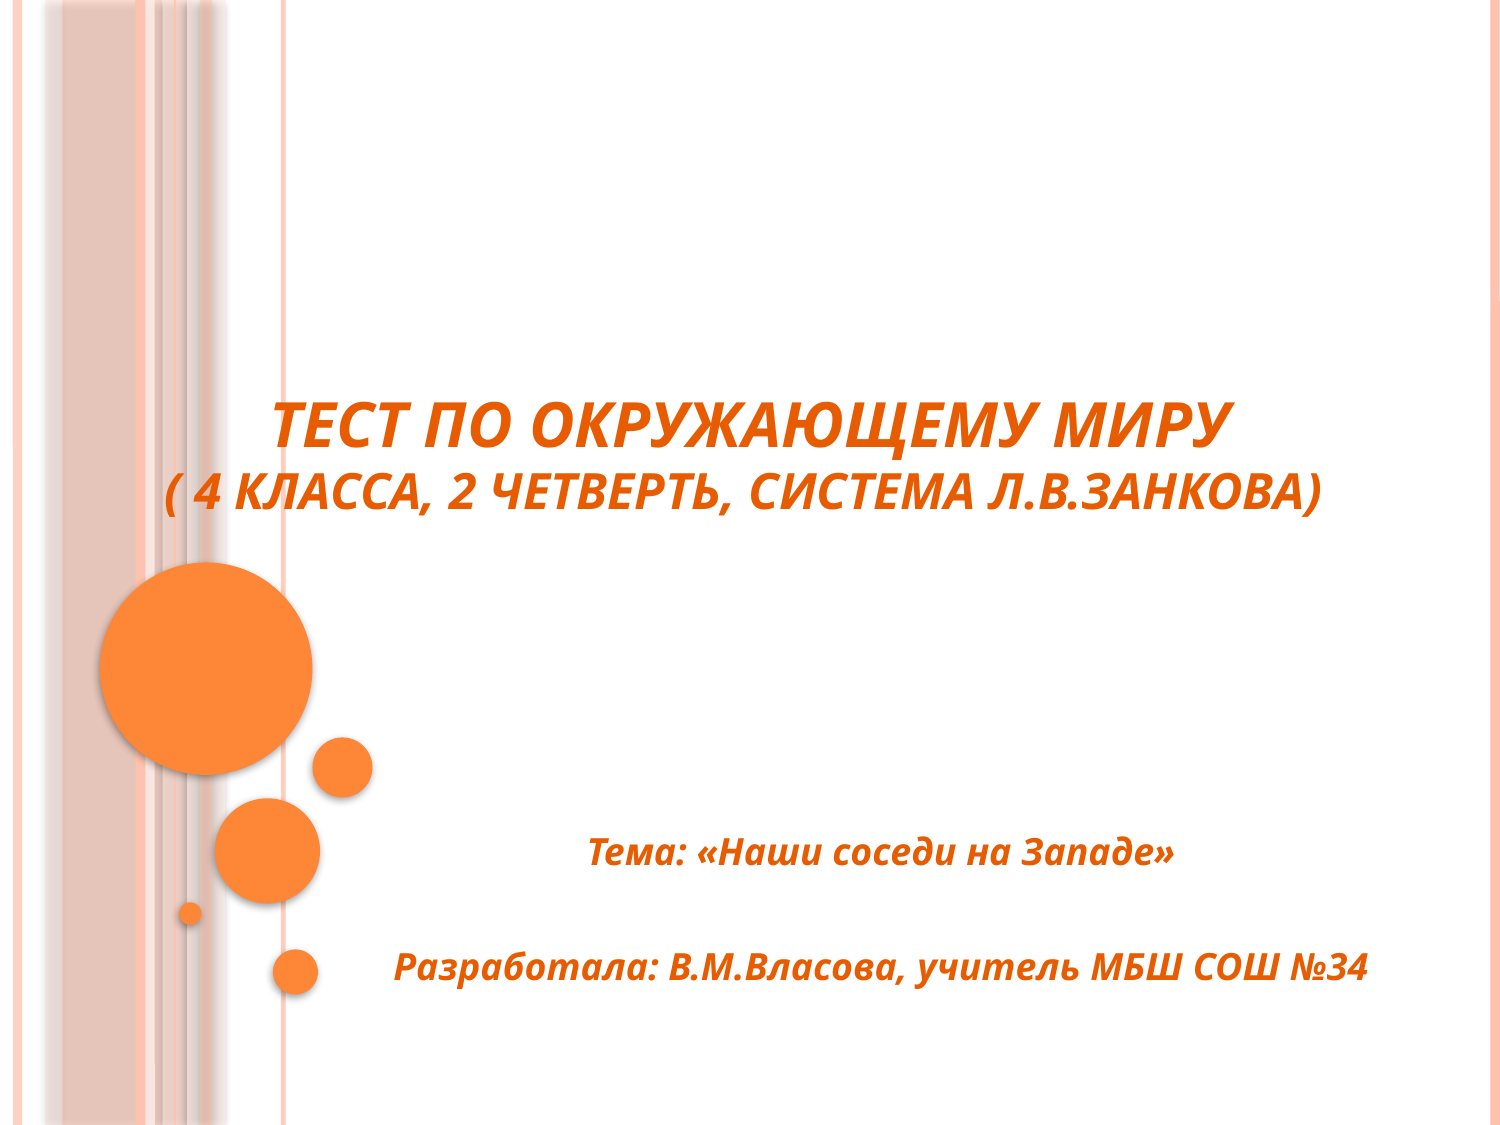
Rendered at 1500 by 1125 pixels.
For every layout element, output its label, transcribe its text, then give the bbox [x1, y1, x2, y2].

title Тест по окружающему миру ( 4 класса, 2 четверть, система Л.В.Занкова) [112, 219, 1388, 528]
subtitle Тема: «Наши соседи на Западе» Разработала: В.М.Власова, учитель МБШ СОШ №34 [375, 820, 1388, 1046]
